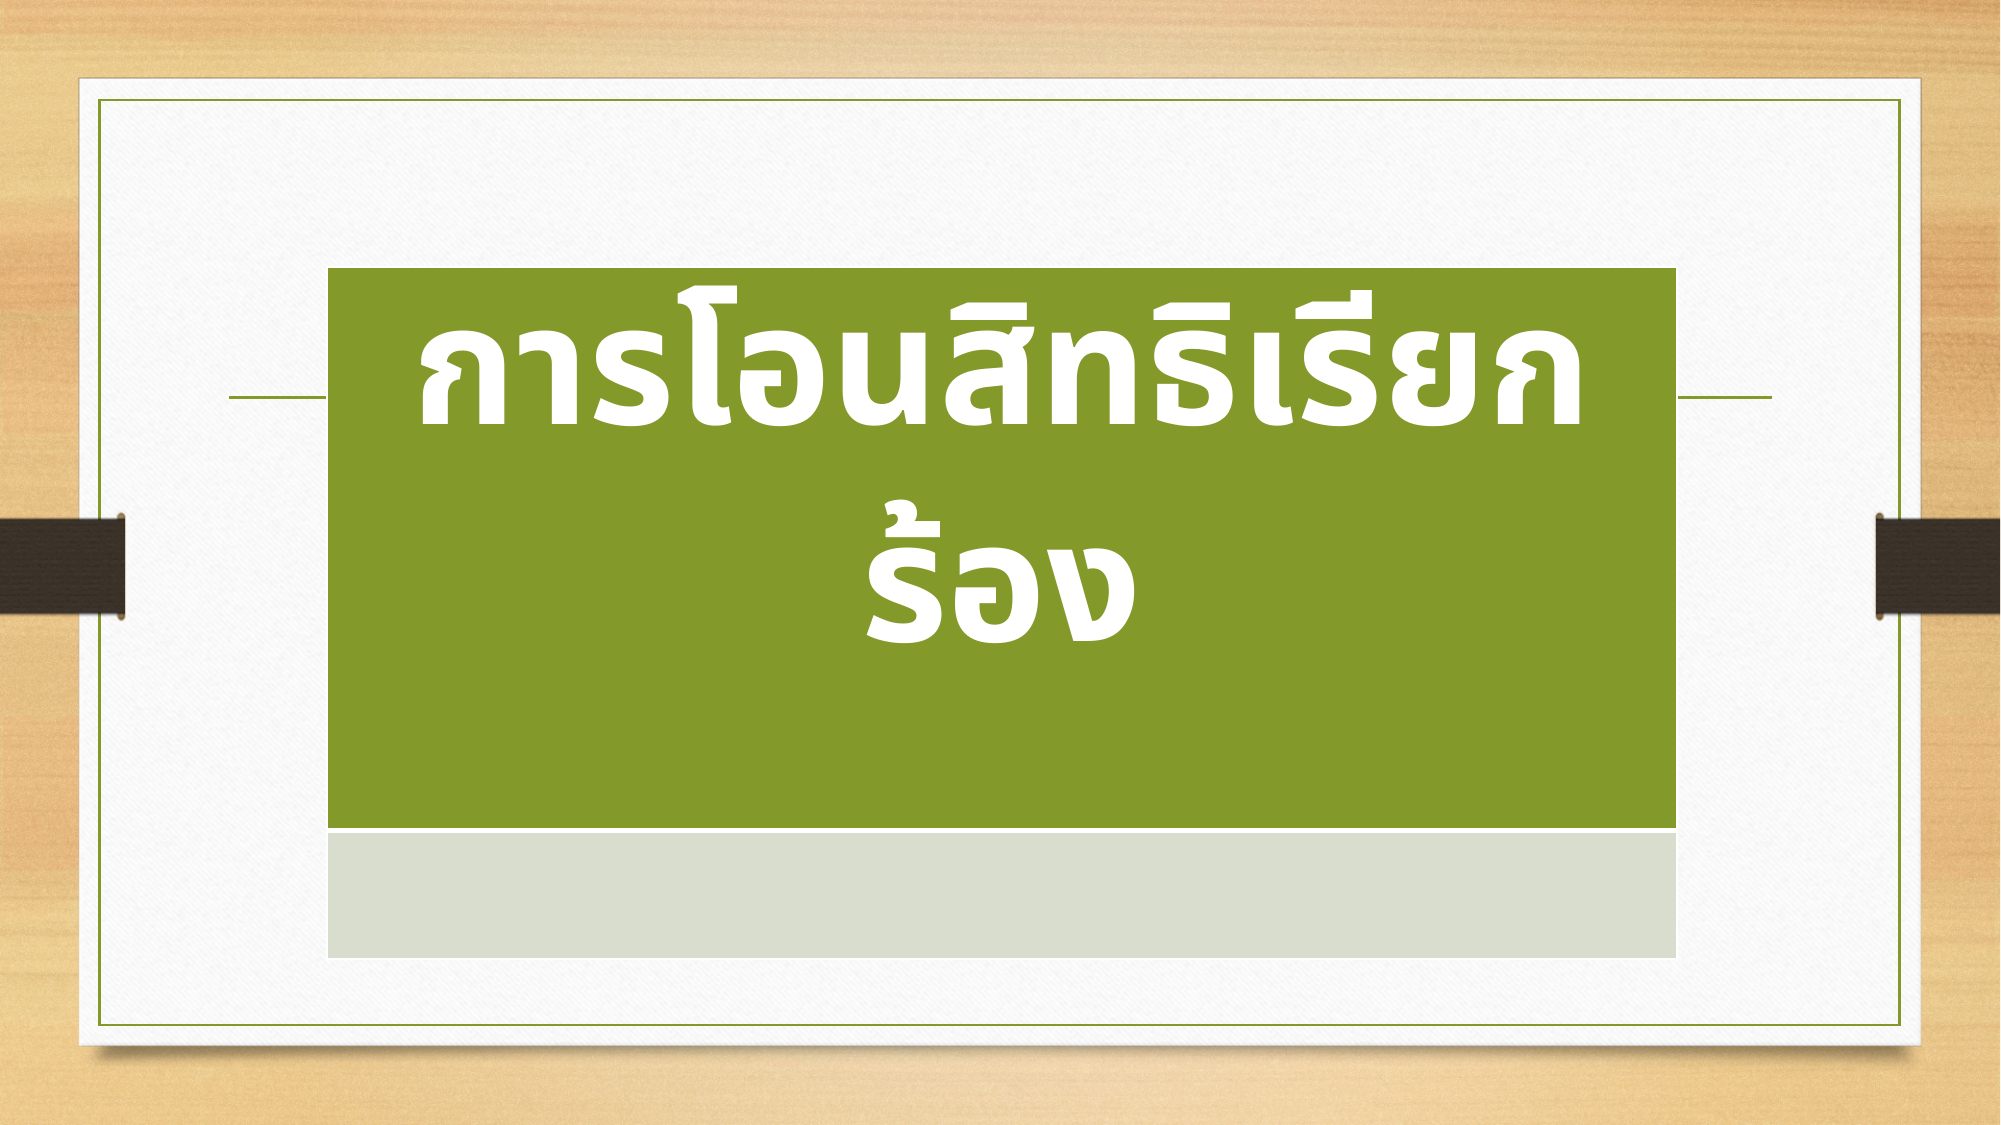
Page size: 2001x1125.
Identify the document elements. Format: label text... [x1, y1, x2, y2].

table_cell [328, 833, 1676, 958]
table_header การโอนสิทธิเรียกร้อง [328, 268, 1676, 828]
picture [0, 0, 2001, 1125]
